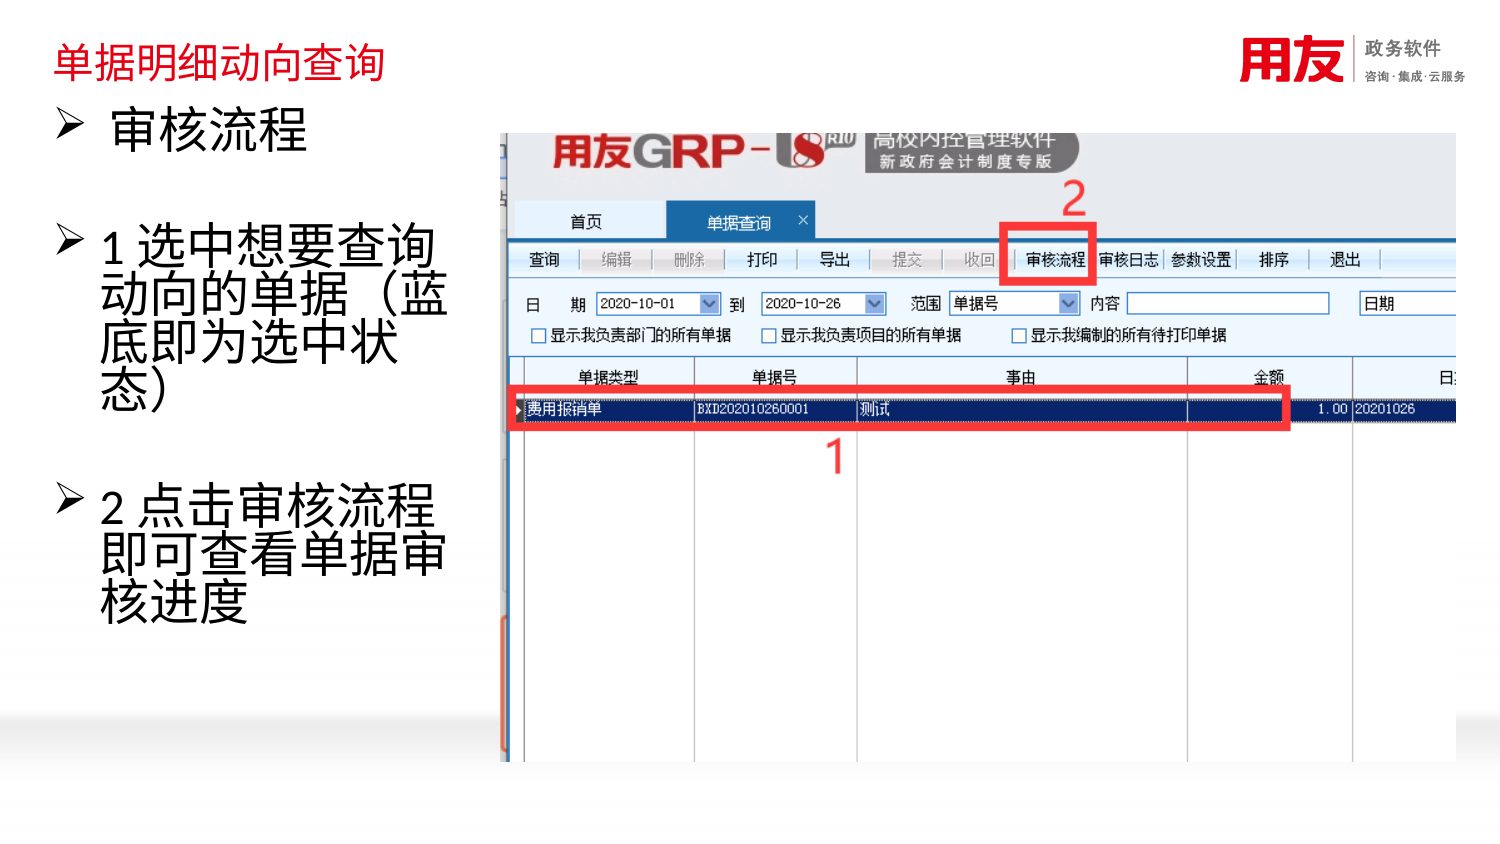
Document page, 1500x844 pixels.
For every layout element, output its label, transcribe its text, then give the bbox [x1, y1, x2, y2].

text_box 审核流程 1选中想要查询动向的单据（蓝底即为选中状态） 2点击审核流程即可查看单据审核进度 [37, 102, 472, 741]
picture [1388, 35, 1465, 82]
picture [0, 133, 1500, 844]
title 单据明细动向查询 [37, 29, 1388, 98]
